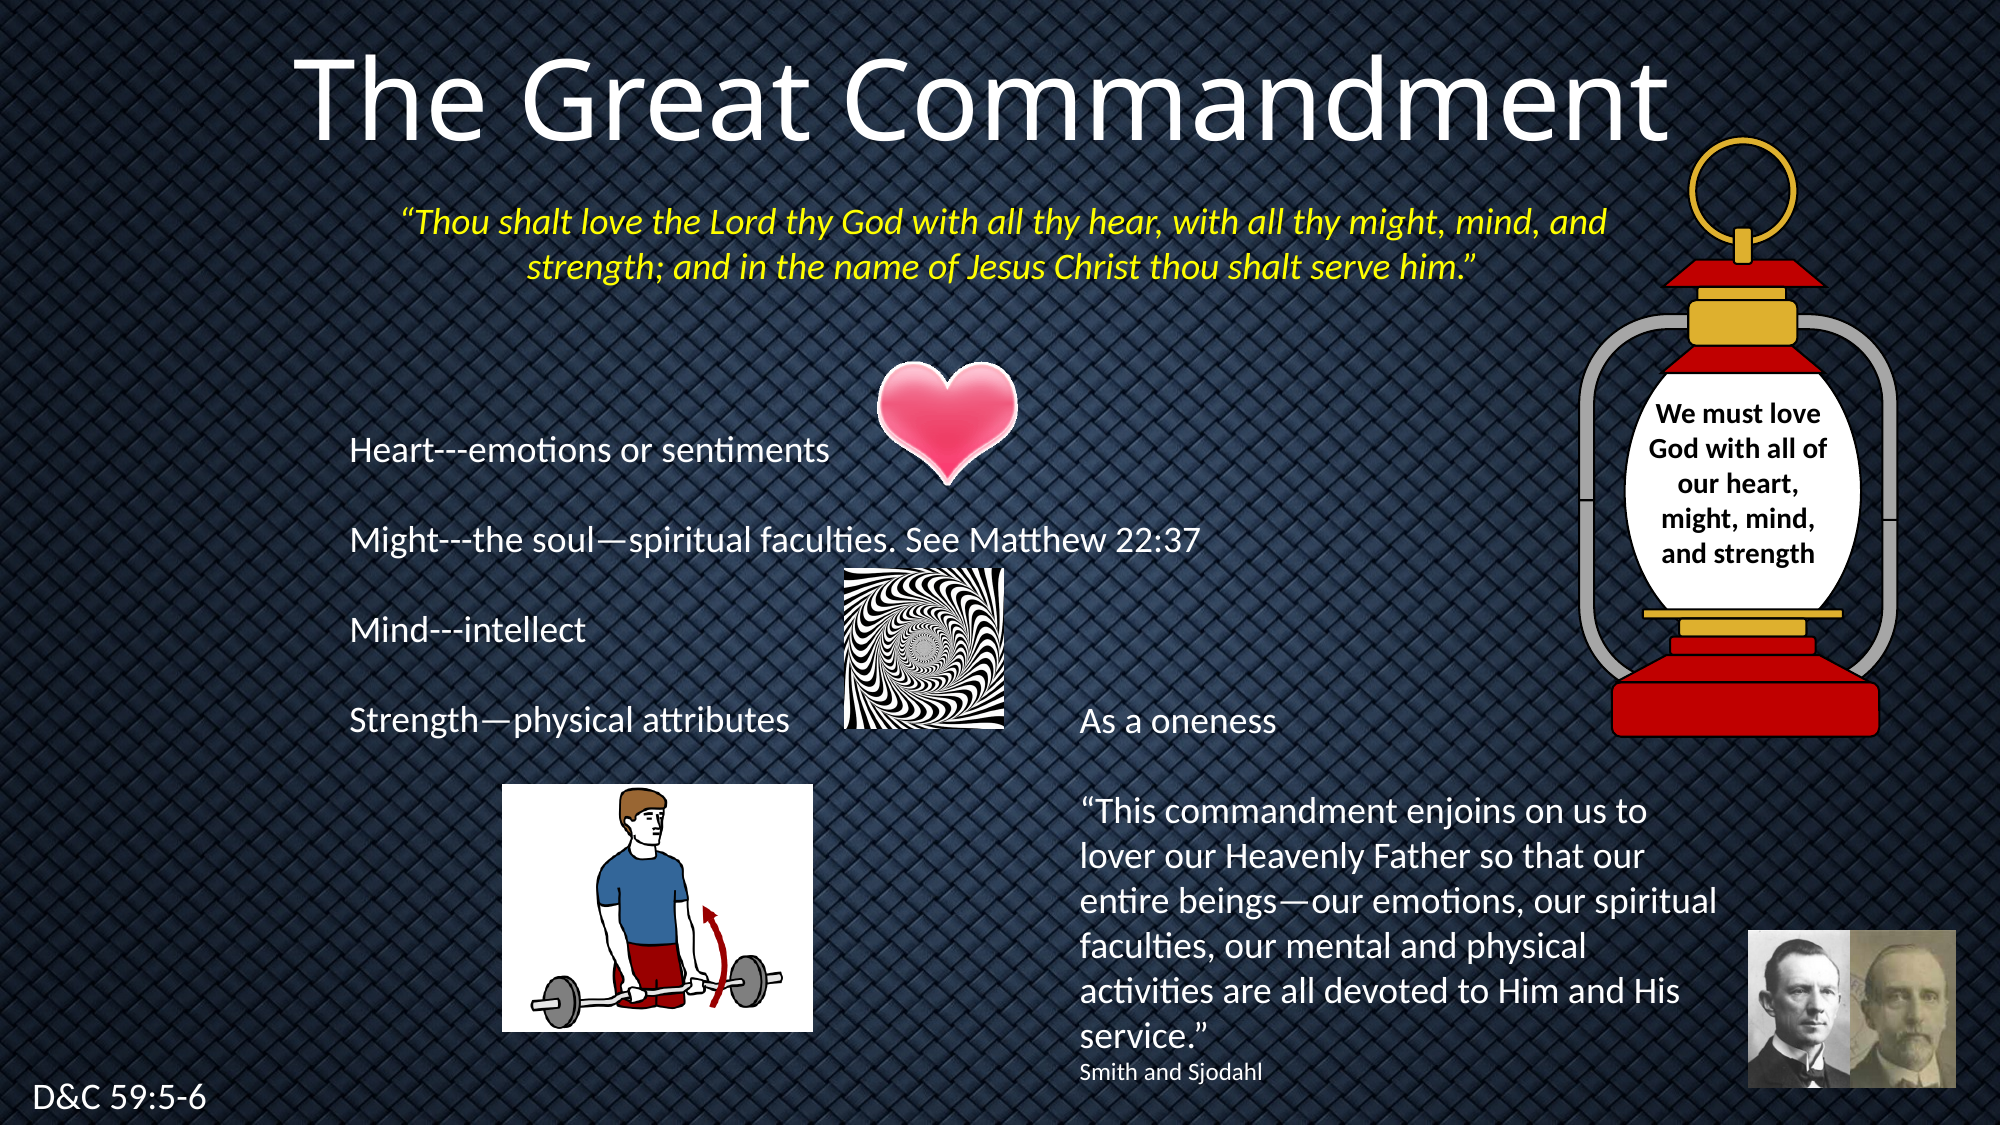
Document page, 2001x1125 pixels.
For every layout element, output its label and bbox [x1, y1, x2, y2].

picture [0, 0, 2000, 1125]
text_box [1579, 136, 1898, 737]
